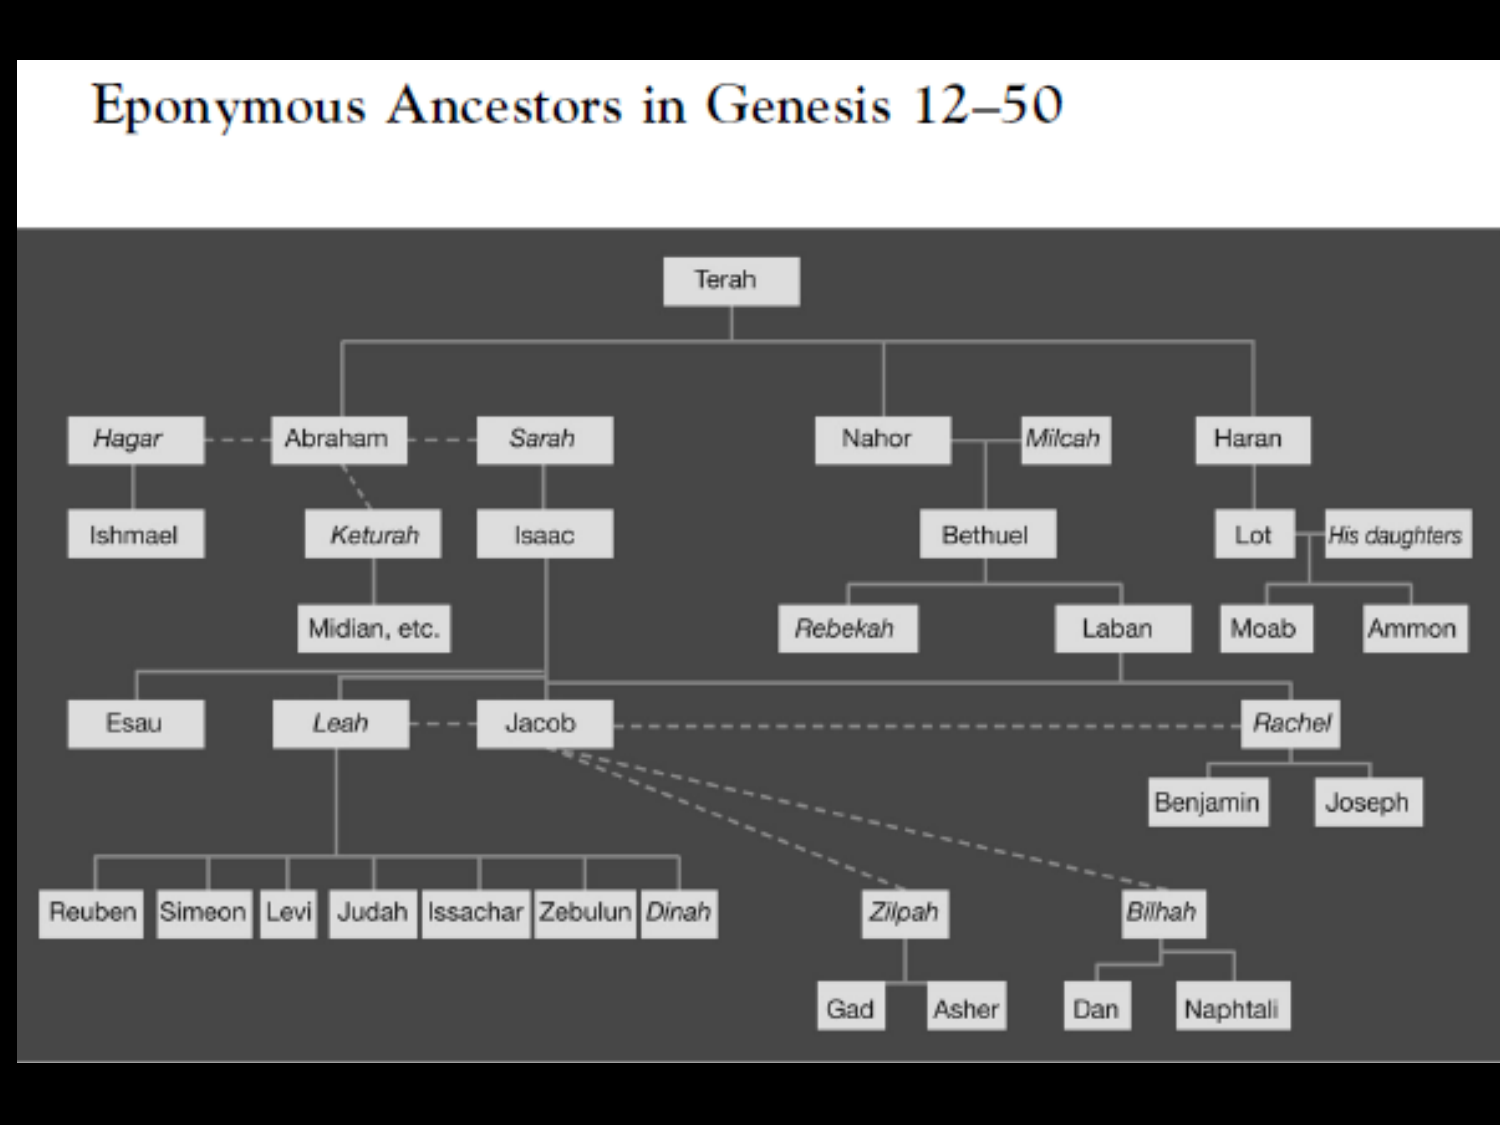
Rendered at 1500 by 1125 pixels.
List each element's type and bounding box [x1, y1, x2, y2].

picture [16, 60, 1500, 1063]
